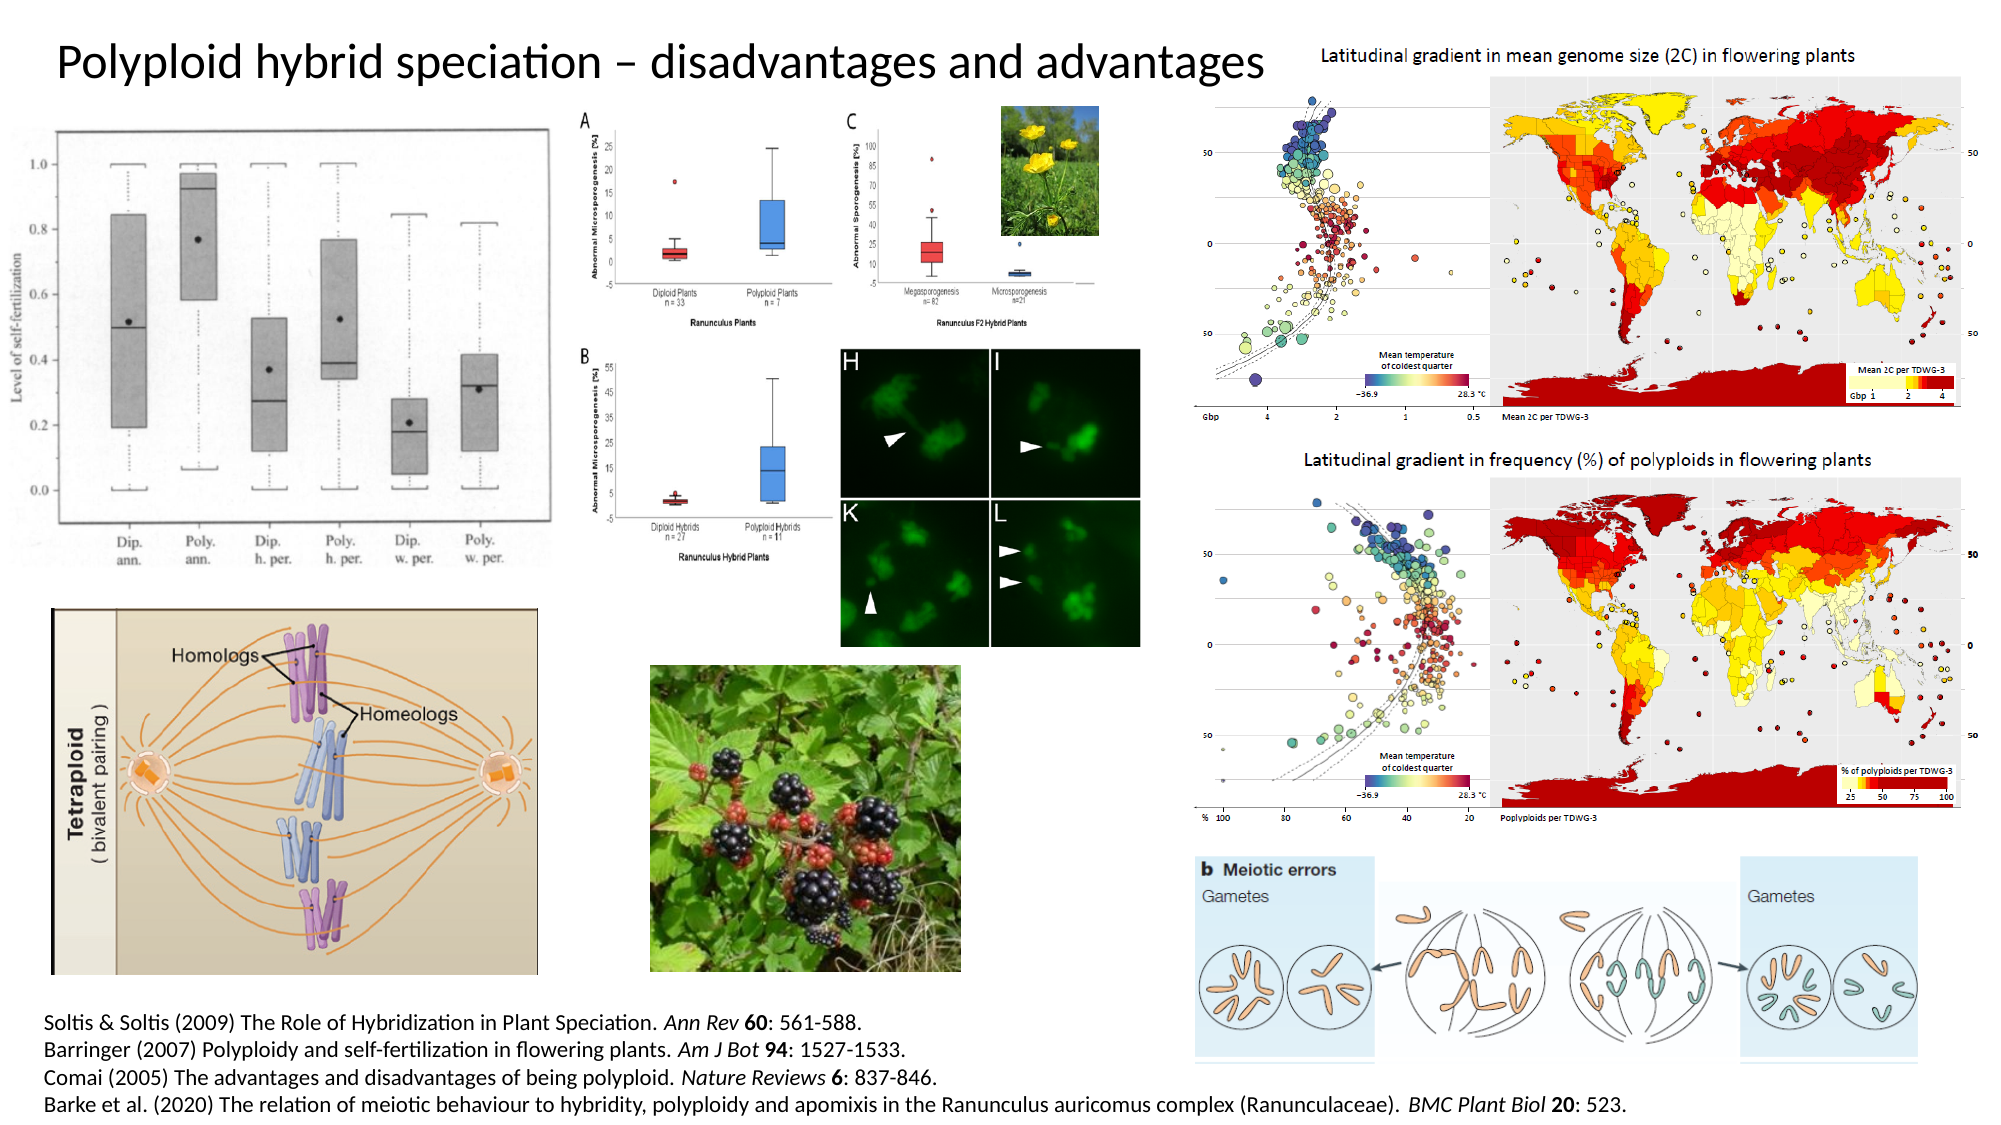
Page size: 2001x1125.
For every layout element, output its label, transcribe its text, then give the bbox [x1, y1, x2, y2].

picture [50, 608, 538, 975]
picture [0, 114, 557, 575]
picture [1194, 854, 1920, 1064]
picture [650, 665, 961, 972]
picture [1174, 34, 1994, 849]
picture [574, 106, 1141, 647]
text_box Polyploid hybrid speciation – disadvantages and advantages [41, 21, 1281, 97]
text_box Soltis & Soltis (2009) The Role of Hybridization in Plant Speciation. Ann Rev 60: 561-588. Barringer (2007) Polyploidy and self-fertilization in flowering plants. Am J Bot 94: 1527-1533. Comai (2005) The advantages and disadvantages of being polyploid. Nature Reviews 6: 837-846. Barke et al. (2020) The relation of meiotic behaviour to hybridity, polyploidy and apomixis in the Ranunculus auricomus complex (Ranunculaceae). BMC Plant Biol 20: 523. [29, 1000, 1643, 1125]
